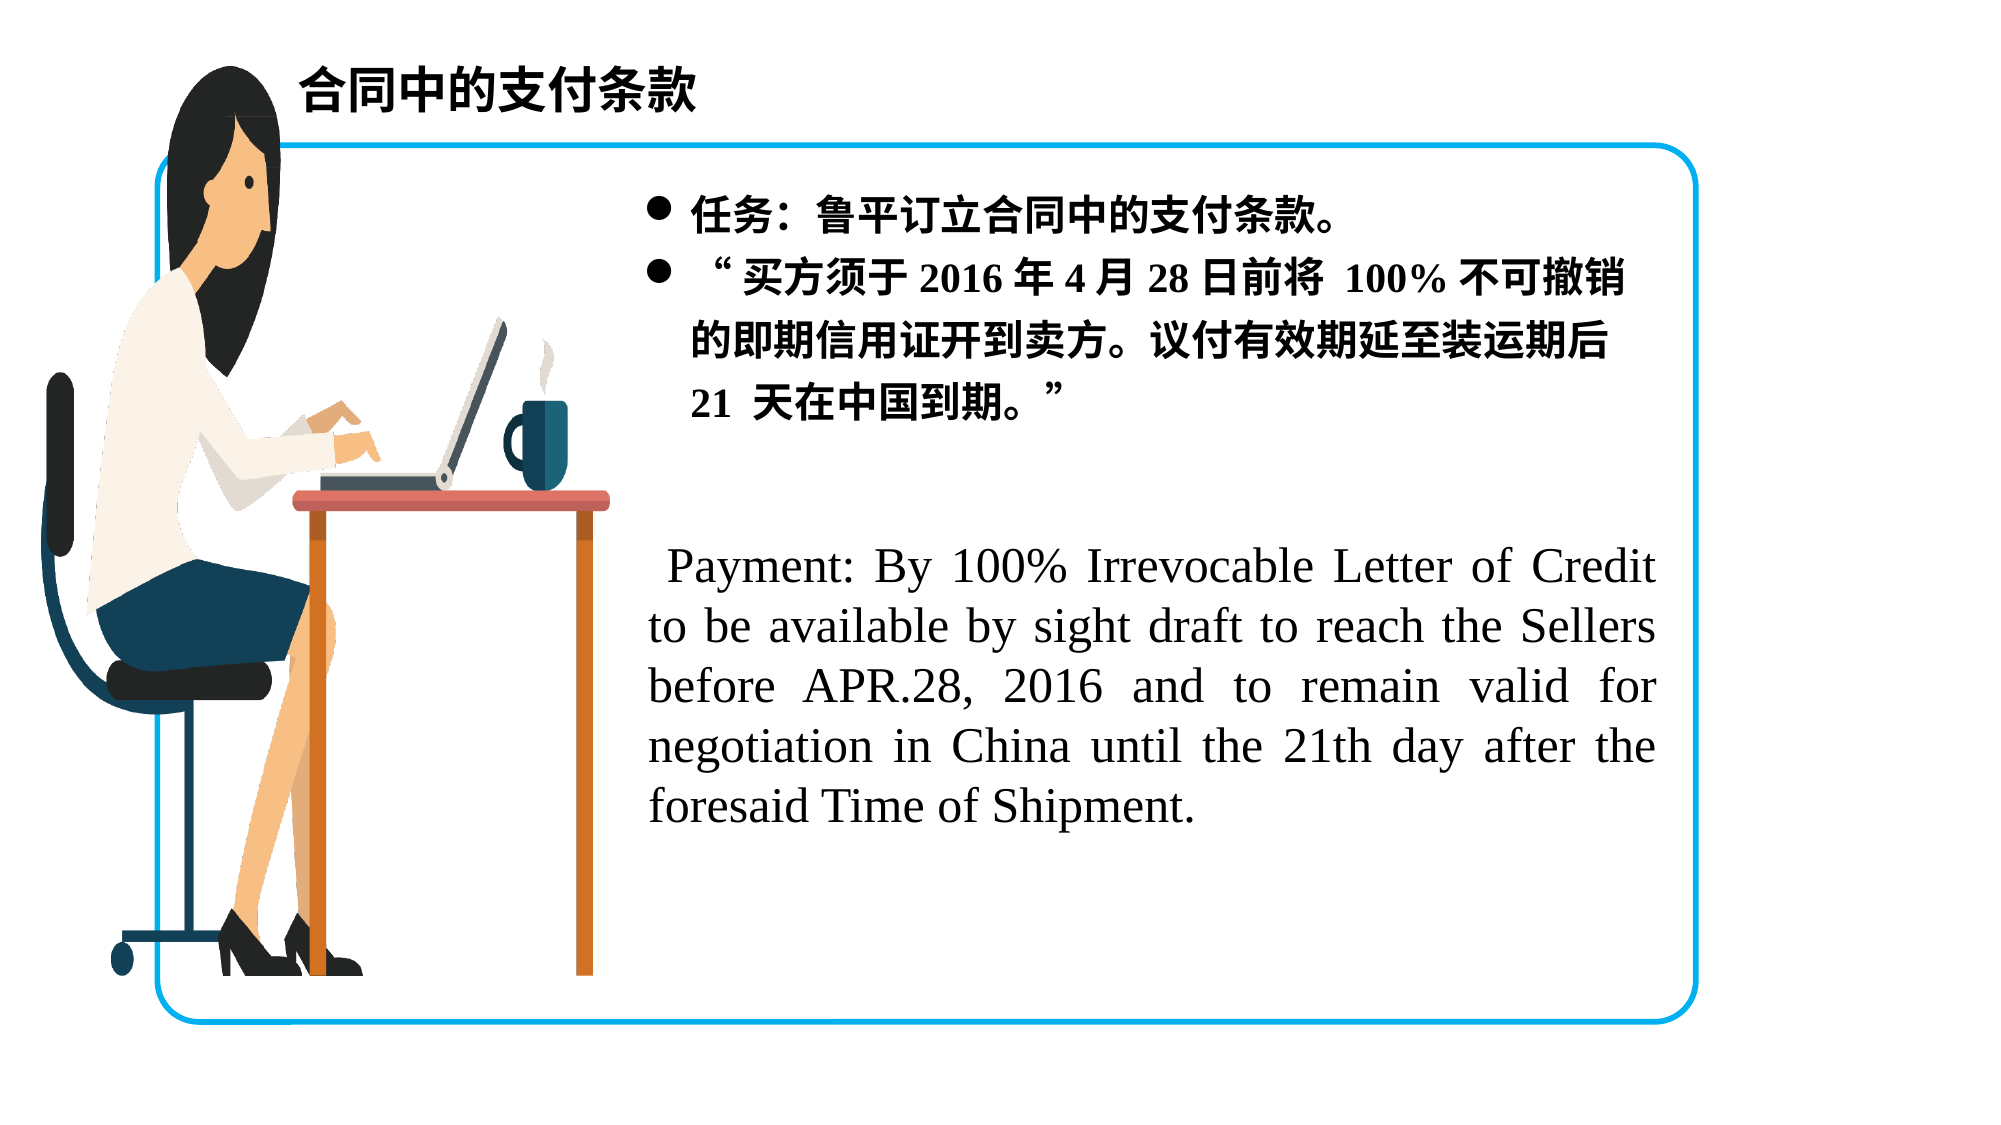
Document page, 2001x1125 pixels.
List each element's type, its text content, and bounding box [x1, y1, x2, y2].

text_box Payment: By 100% Irrevocable Letter of Credit to be available by sight draft to reach the Sellers before APR.28, 2016 and to remain valid for negotiation in China until the 21th day after the foresaid Time of Shipment. [633, 525, 1673, 840]
text_box [157, 145, 1696, 1022]
text_box 合同中的支付条款 [282, 52, 976, 132]
text_box 任务：鲁平订立合同中的支付条款。 “买方须于2016年4月28日前将 100%不可撤销的即期信用证开到卖方。议付有效期延至装运期后21 天在中国到期。” [628, 168, 1673, 434]
picture [41, 66, 610, 976]
